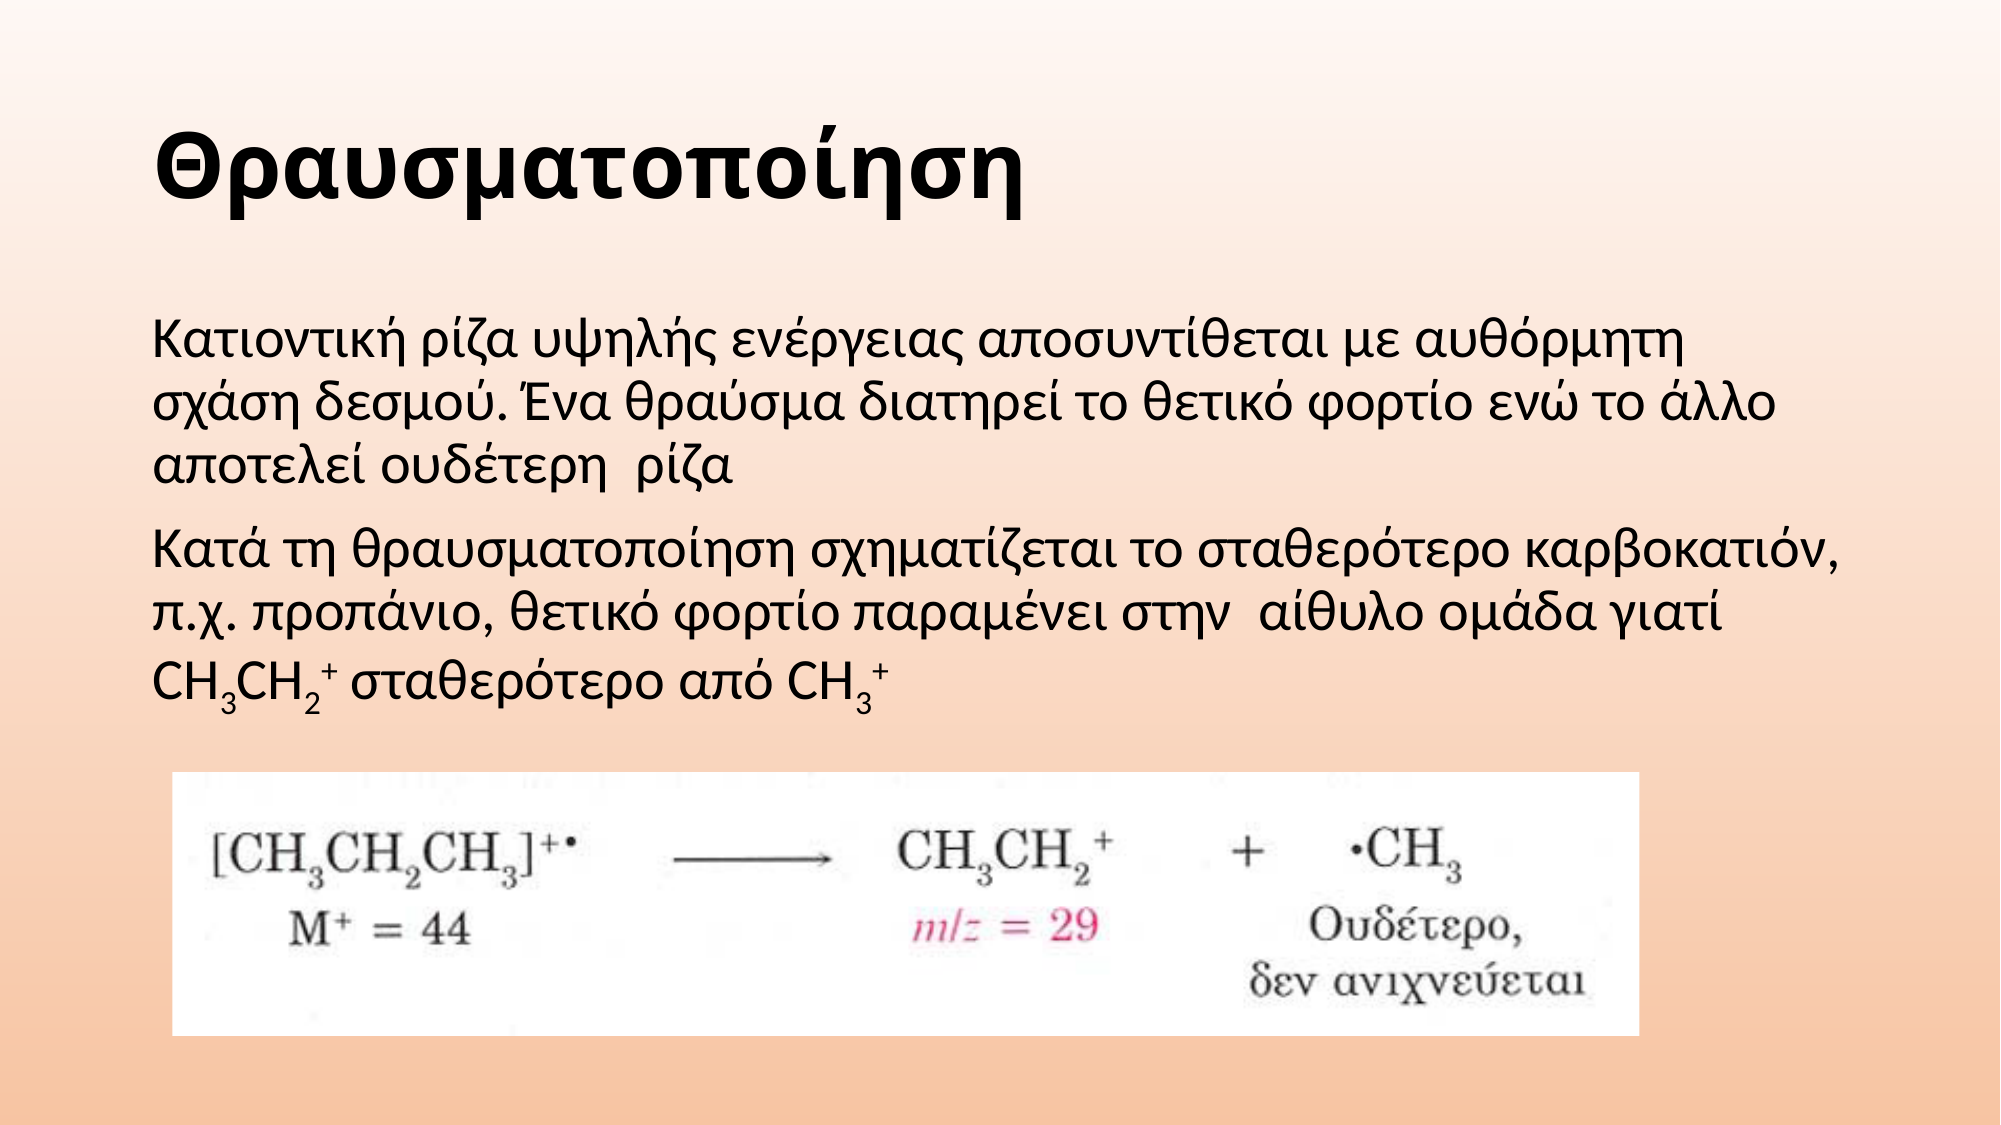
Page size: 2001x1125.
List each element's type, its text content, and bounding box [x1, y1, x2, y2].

title Θραυσματοποίηση [137, 59, 1863, 278]
list Κατιοντική ρίζα υψηλής ενέργειας αποσυντίθεται με αυθόρμητη σχάση δεσμού. Ένα θραύσμα διατηρεί το θετικό φορτίο ενώ το άλλο αποτελεί ουδέτερη ρίζα Κατά τη θραυσματοποίηση σχηματίζεται το σταθερότερο καρβοκατιόν, π.χ. προπάνιο, θετικό φορτίο παραμένει στην αίθυλο ομάδα γιατί CH3CH2+ σταθερότερο από CH3+ [137, 299, 1863, 1014]
picture [172, 772, 1640, 1036]
